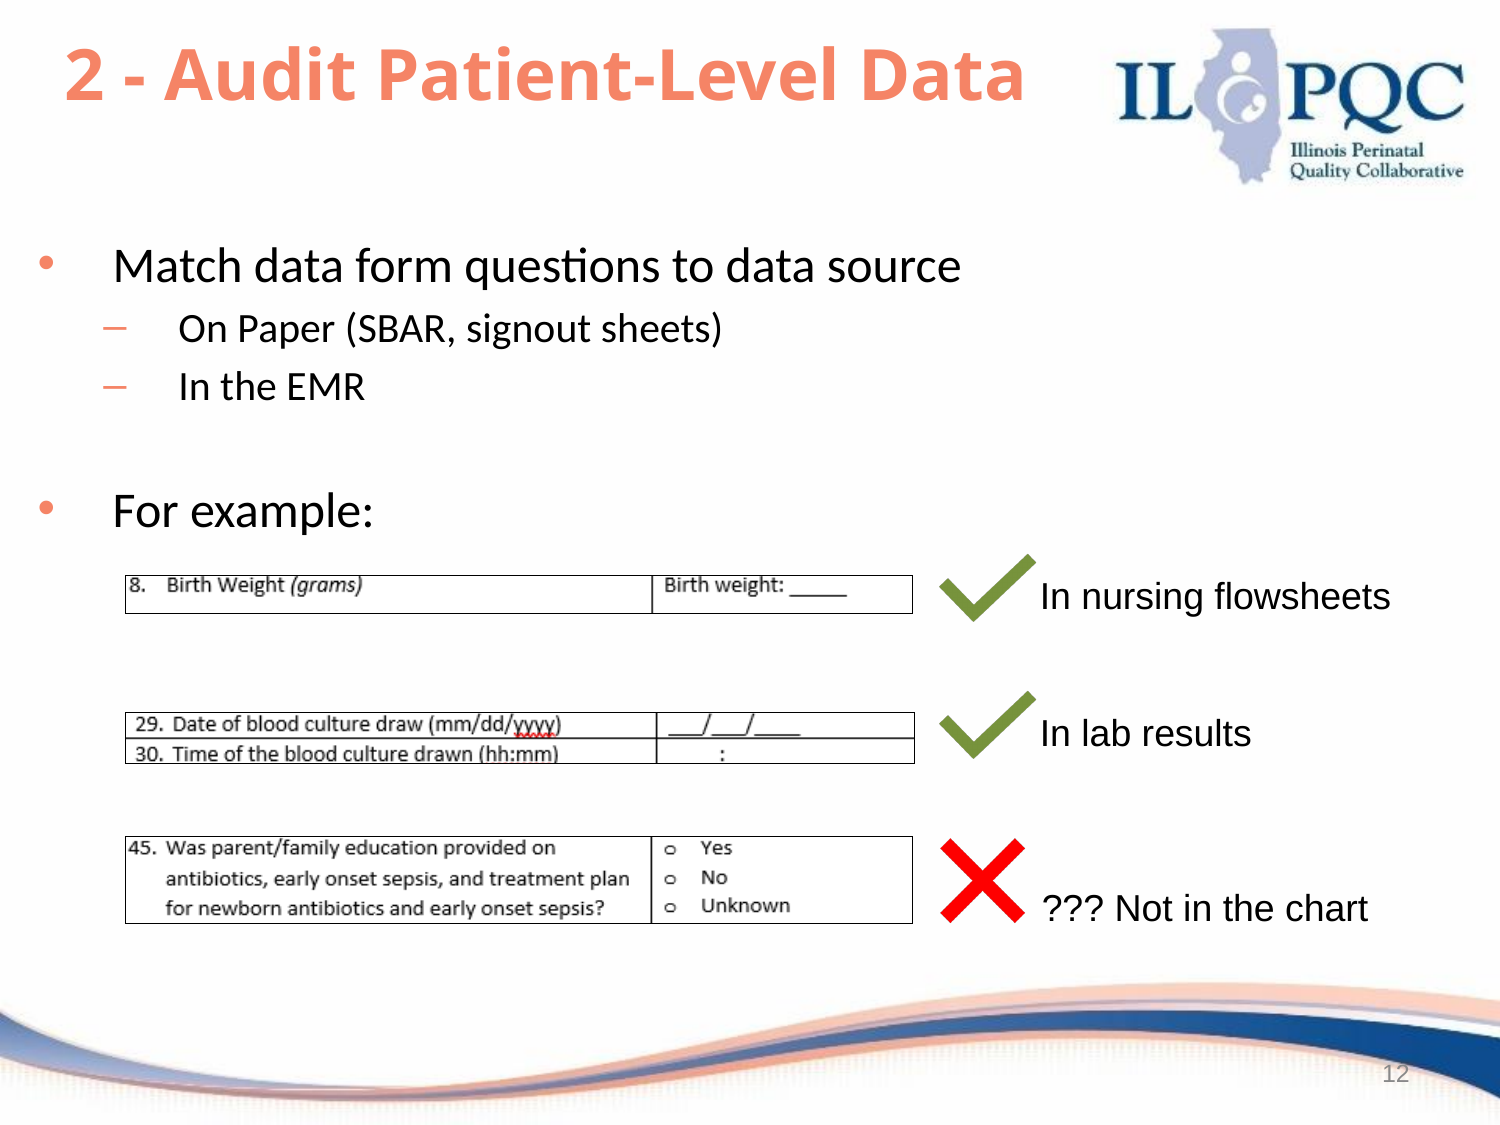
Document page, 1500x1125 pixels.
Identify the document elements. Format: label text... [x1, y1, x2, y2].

text_box In nursing flowsheets [1041, 564, 1411, 624]
picture [0, 0, 1500, 1125]
text_box In lab results [1041, 701, 1270, 762]
text_box ??? Not in the chart [1043, 876, 1384, 937]
slide_number 12 [1074, 1042, 1425, 1103]
text_box Match data form questions to data source On Paper (SBAR, signout sheets) In the EMR For example: [22, 224, 1423, 438]
text_box 2 - Audit Patient-Level Data [50, 22, 1095, 210]
